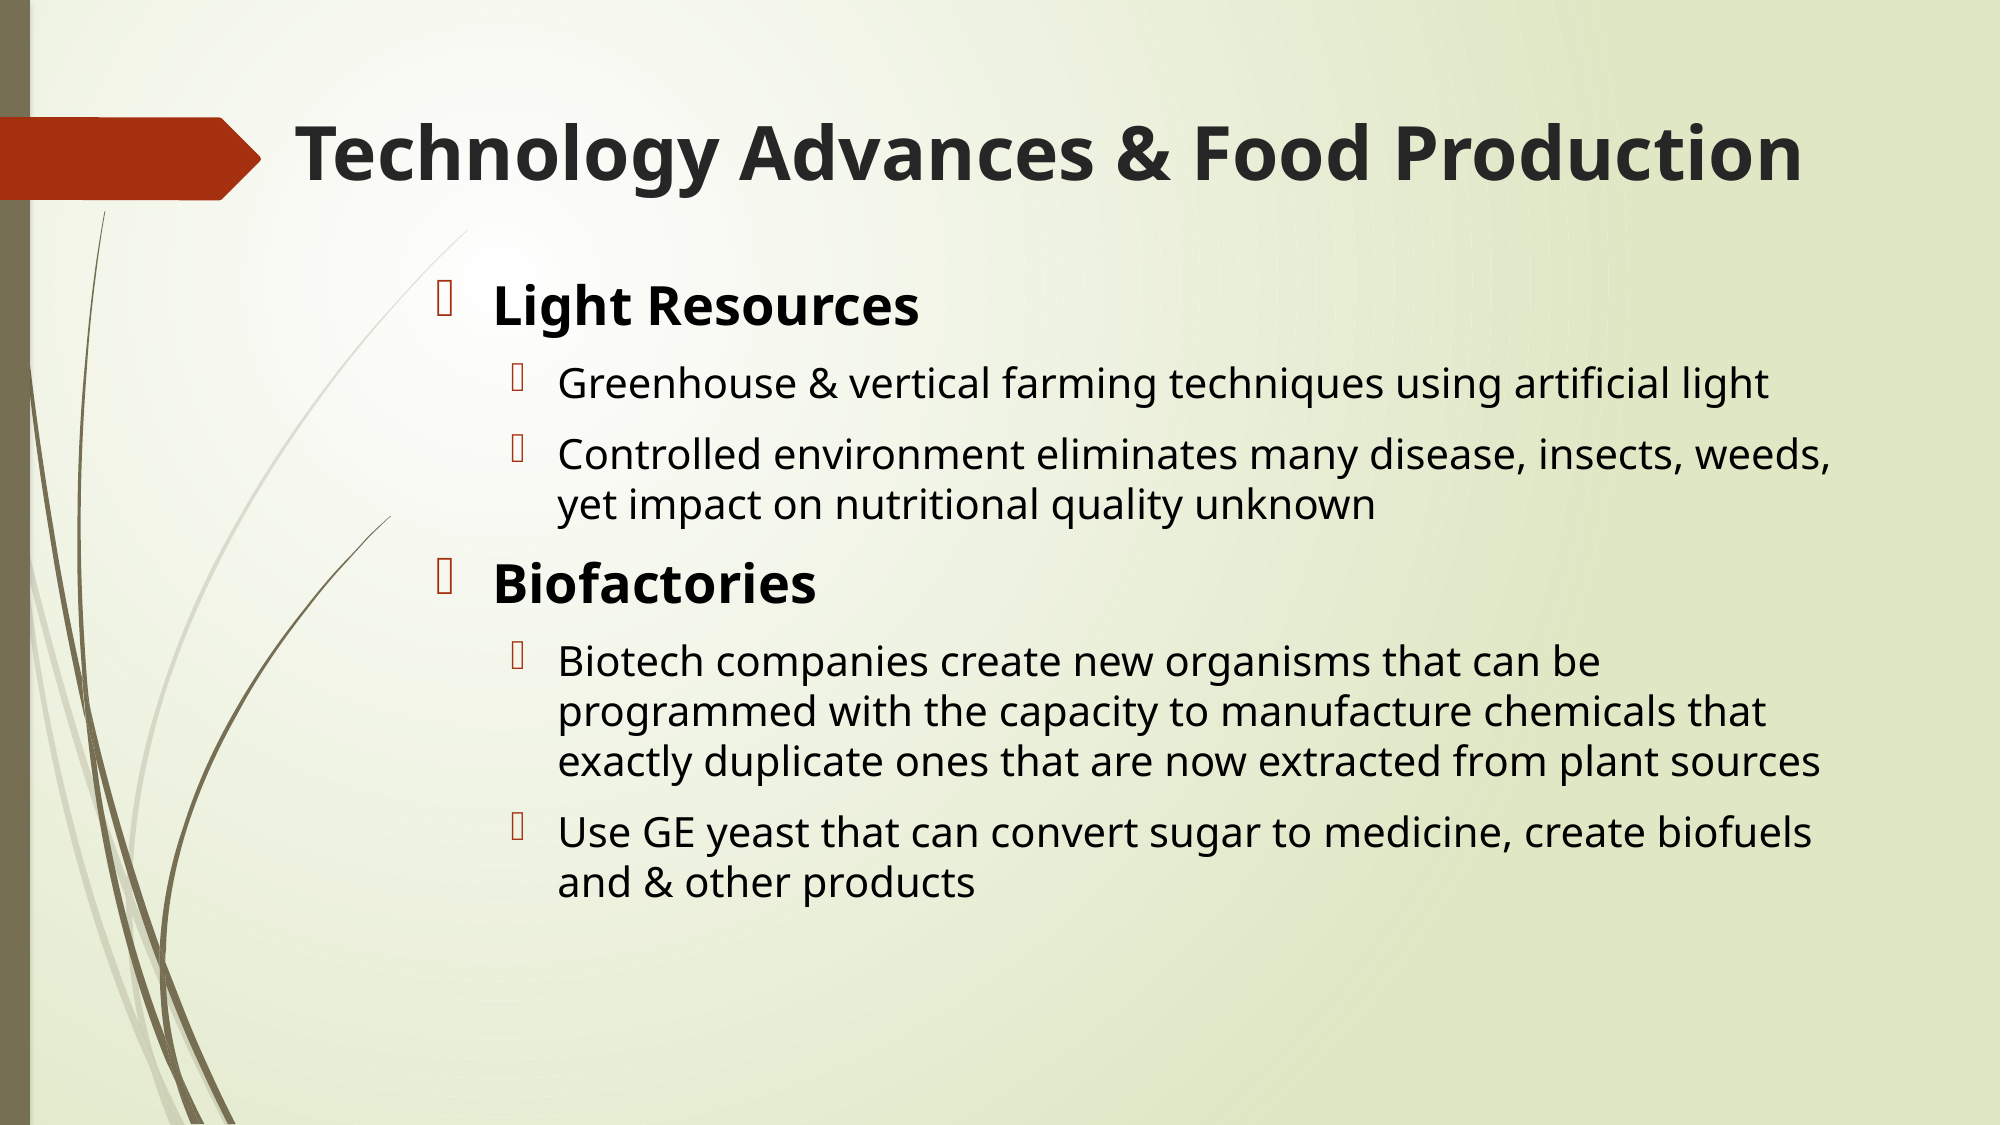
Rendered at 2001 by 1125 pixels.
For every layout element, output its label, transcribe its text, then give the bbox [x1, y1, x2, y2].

list Light Resources Greenhouse & vertical farming techniques using artificial light Controlled environment eliminates many disease, insects, weeds, yet impact on nutritional quality unknown Biofactories Biotech companies create new organisms that can be programmed with the capacity to manufacture chemicals that exactly duplicate ones that are now extracted from plant sources Use GE yeast that can convert sugar to medicine, create biofuels and & other products [420, 263, 1888, 1057]
title Technology Advances & Food Production [279, 98, 1972, 278]
